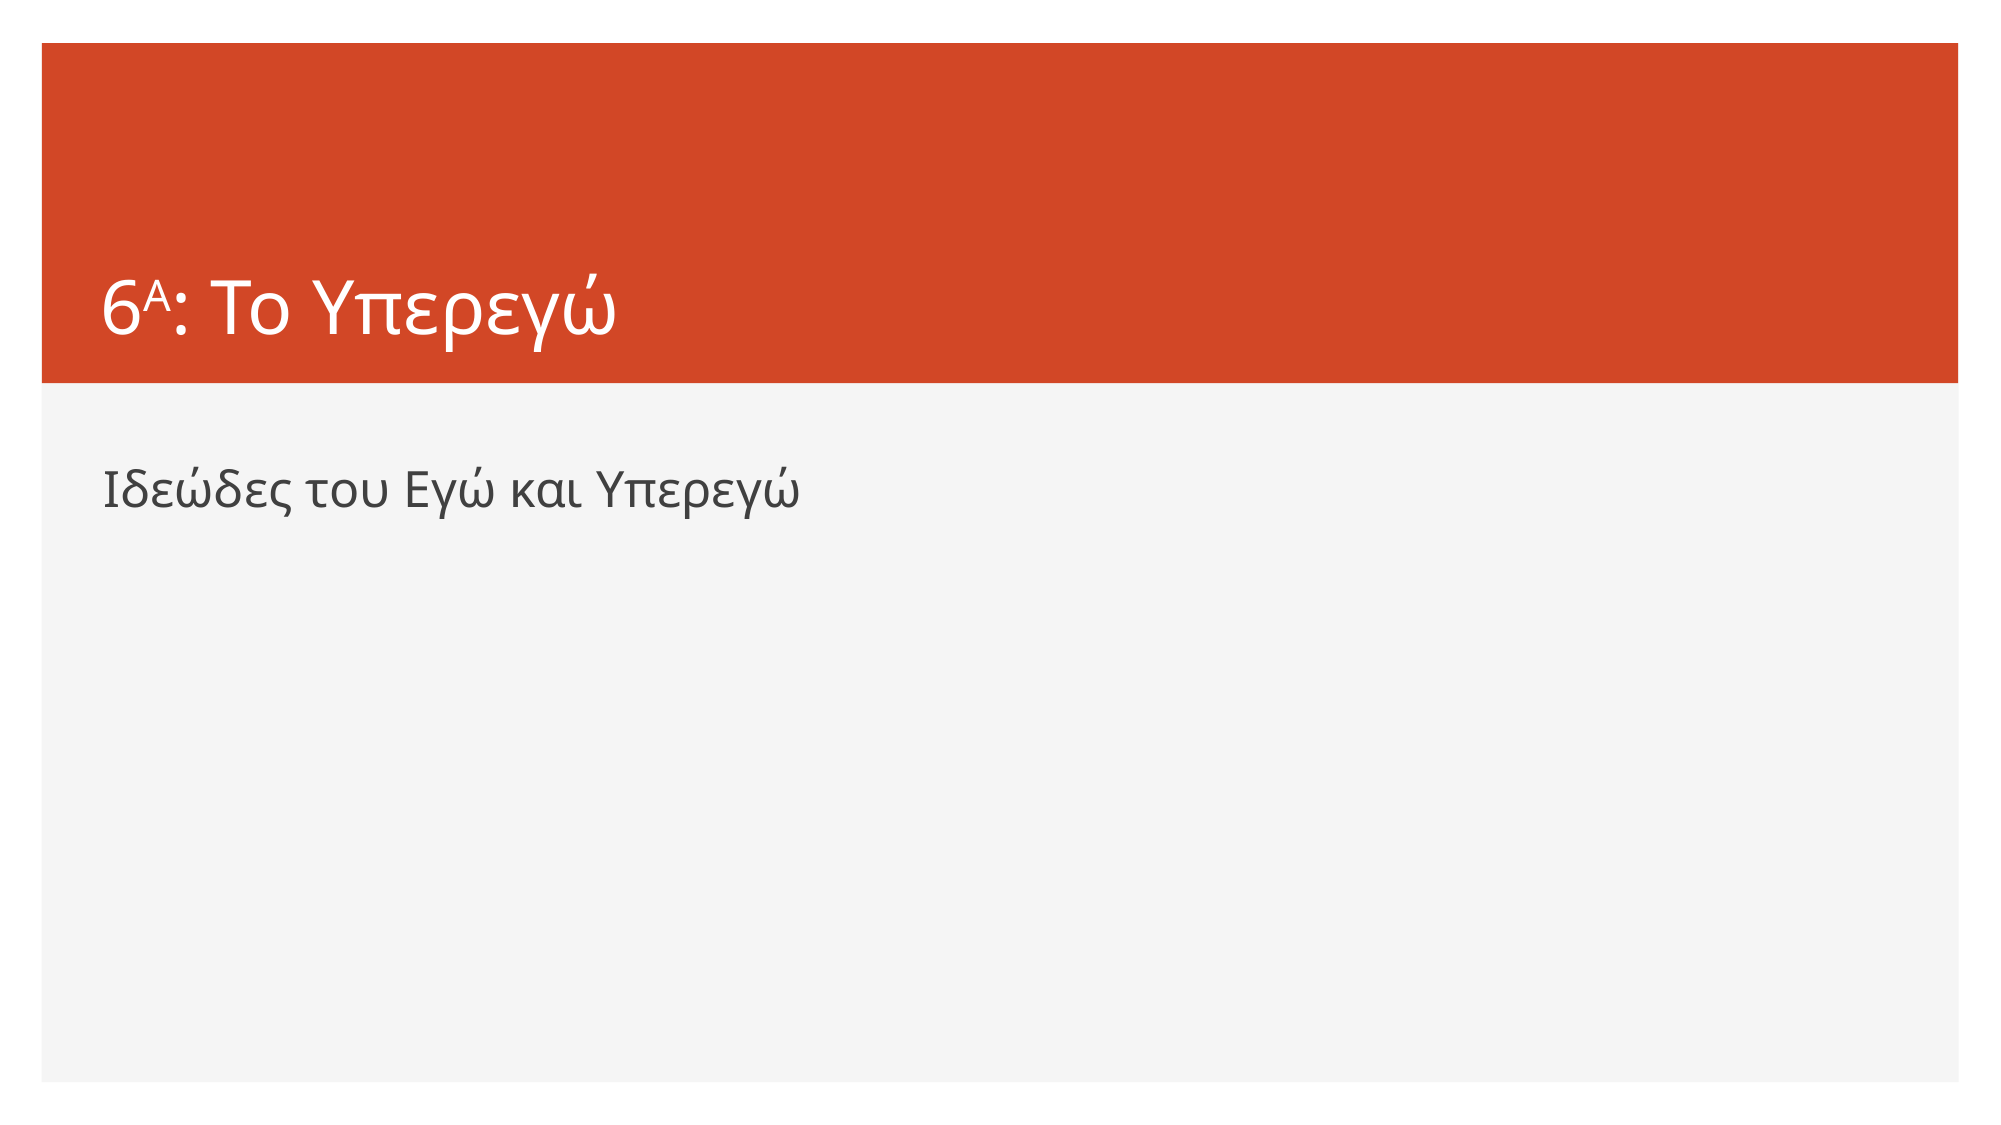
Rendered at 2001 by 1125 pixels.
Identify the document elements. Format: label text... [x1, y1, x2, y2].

list Ιδεώδες του Εγώ και Υπερεγώ [88, 420, 1638, 1073]
title 6Α: Το Υπερεγώ [85, 251, 1214, 357]
